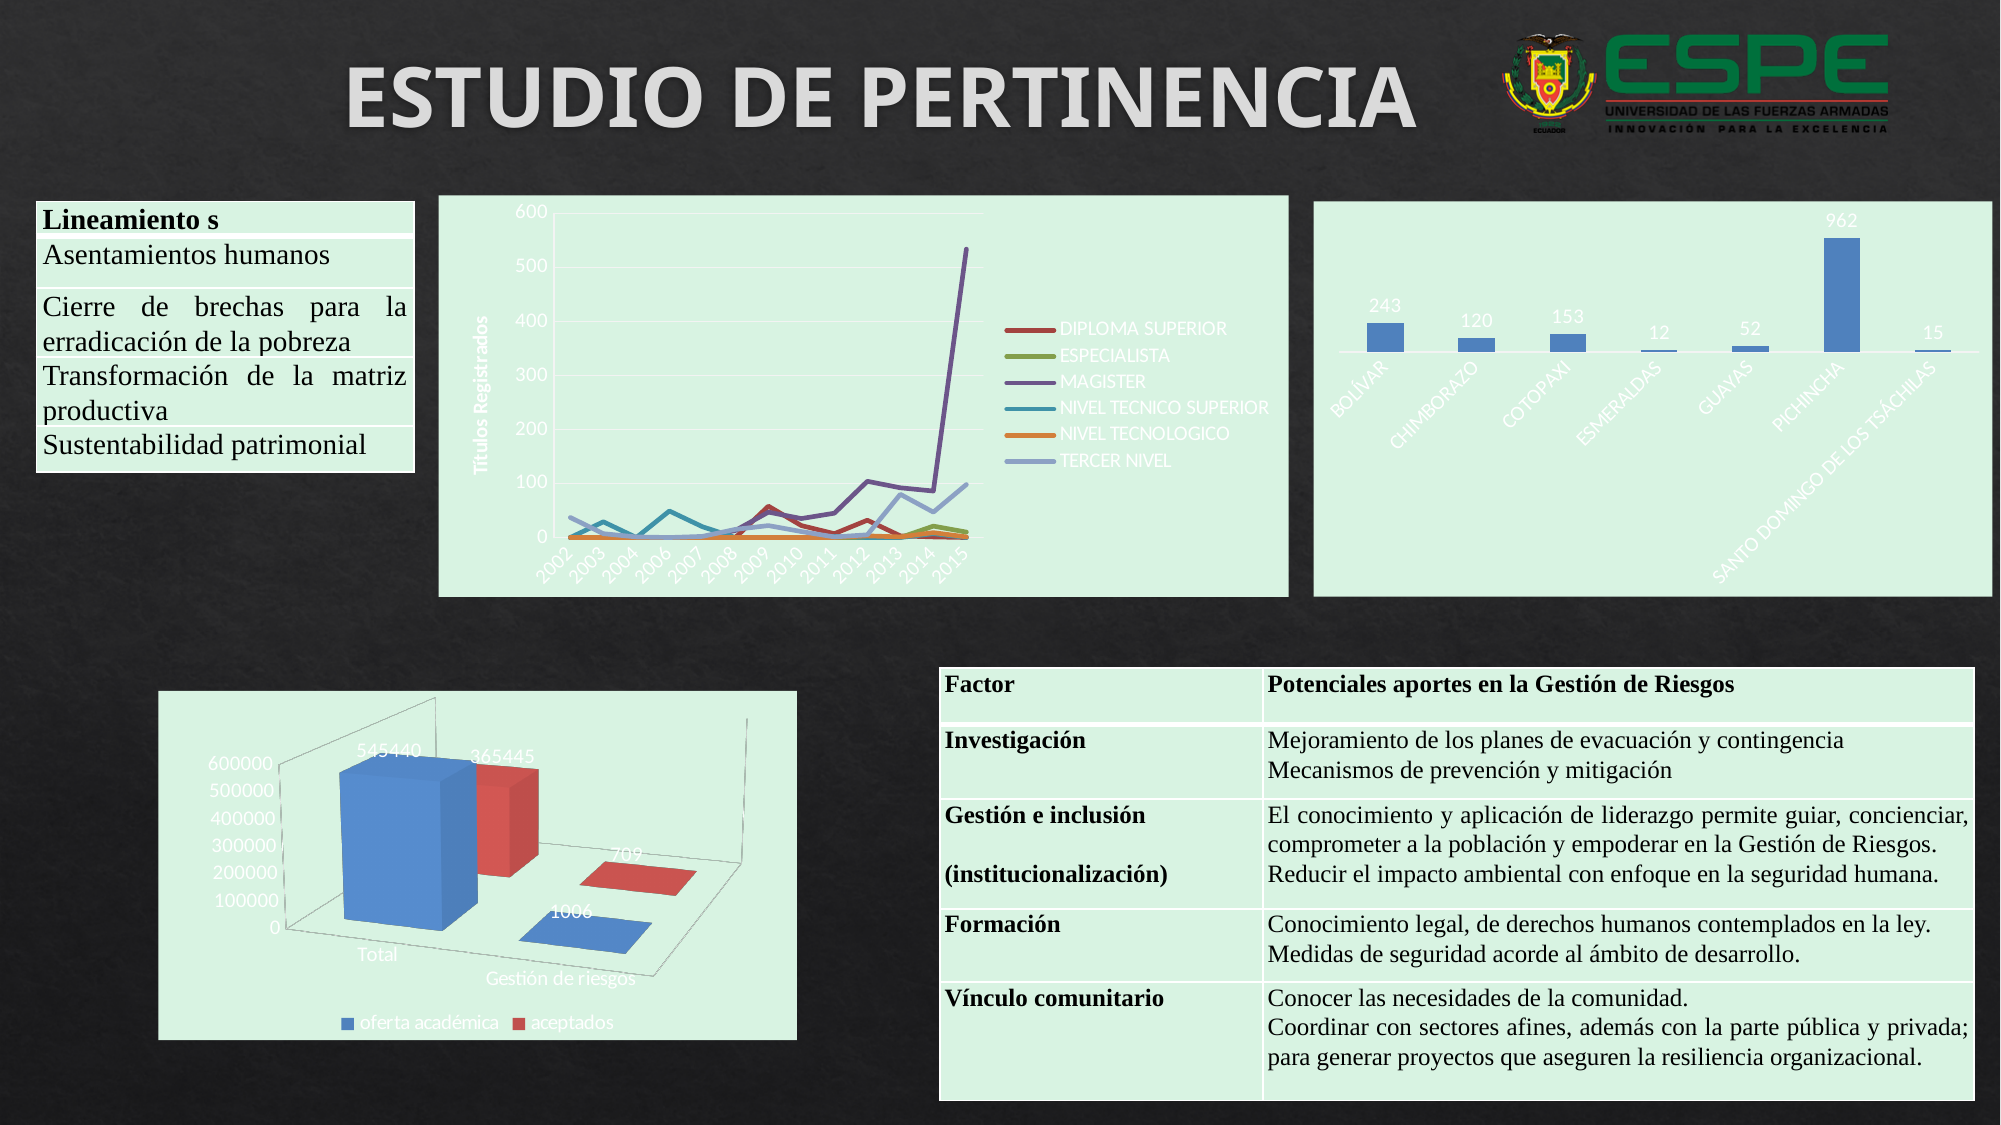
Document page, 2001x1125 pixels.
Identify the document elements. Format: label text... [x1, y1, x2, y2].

table_header Lineamiento s [37, 202, 413, 233]
table_cell Gestión e inclusión (institucionalización) [941, 800, 1262, 908]
table_header Factor [941, 669, 1262, 722]
table_cell Mejoramiento de los planes de evacuación y contingencia Mecanismos de prevención y mitigación [1264, 727, 1973, 798]
table_cell Vínculo comunitario [941, 983, 1262, 1100]
chart [1313, 201, 1993, 597]
title ESTUDIO DE PERTINENCIA [31, 15, 1730, 175]
table_cell Investigación [941, 727, 1262, 798]
table_cell Transformación de la matriz productiva [37, 358, 413, 425]
table_cell El conocimiento y aplicación de liderazgo permite guiar, concienciar, comprometer a la población y empoderar en la Gestión de Riesgos. Reducir el impacto ambiental con enfoque en la seguridad humana. [1264, 800, 1973, 908]
table_cell Conocimiento legal, de derechos humanos contemplados en la ley. Medidas de seguridad acorde al ámbito de desarrollo. [1264, 910, 1973, 981]
table_header Potenciales aportes en la Gestión de Riesgos [1264, 669, 1973, 722]
chart [438, 195, 1289, 597]
picture [1501, 34, 1888, 133]
table_cell Conocer las necesidades de la comunidad. Coordinar con sectores afines, además con la parte pública y privada; para generar proyectos que aseguren la resiliencia organizacional. [1264, 983, 1973, 1100]
table_cell Cierre de brechas para la erradicación de la pobreza [37, 289, 413, 356]
table_cell Asentamientos humanos [37, 239, 413, 287]
chart [158, 690, 798, 1041]
table_cell Sustentabilidad patrimonial [37, 427, 413, 471]
table_cell Formación [941, 910, 1262, 981]
